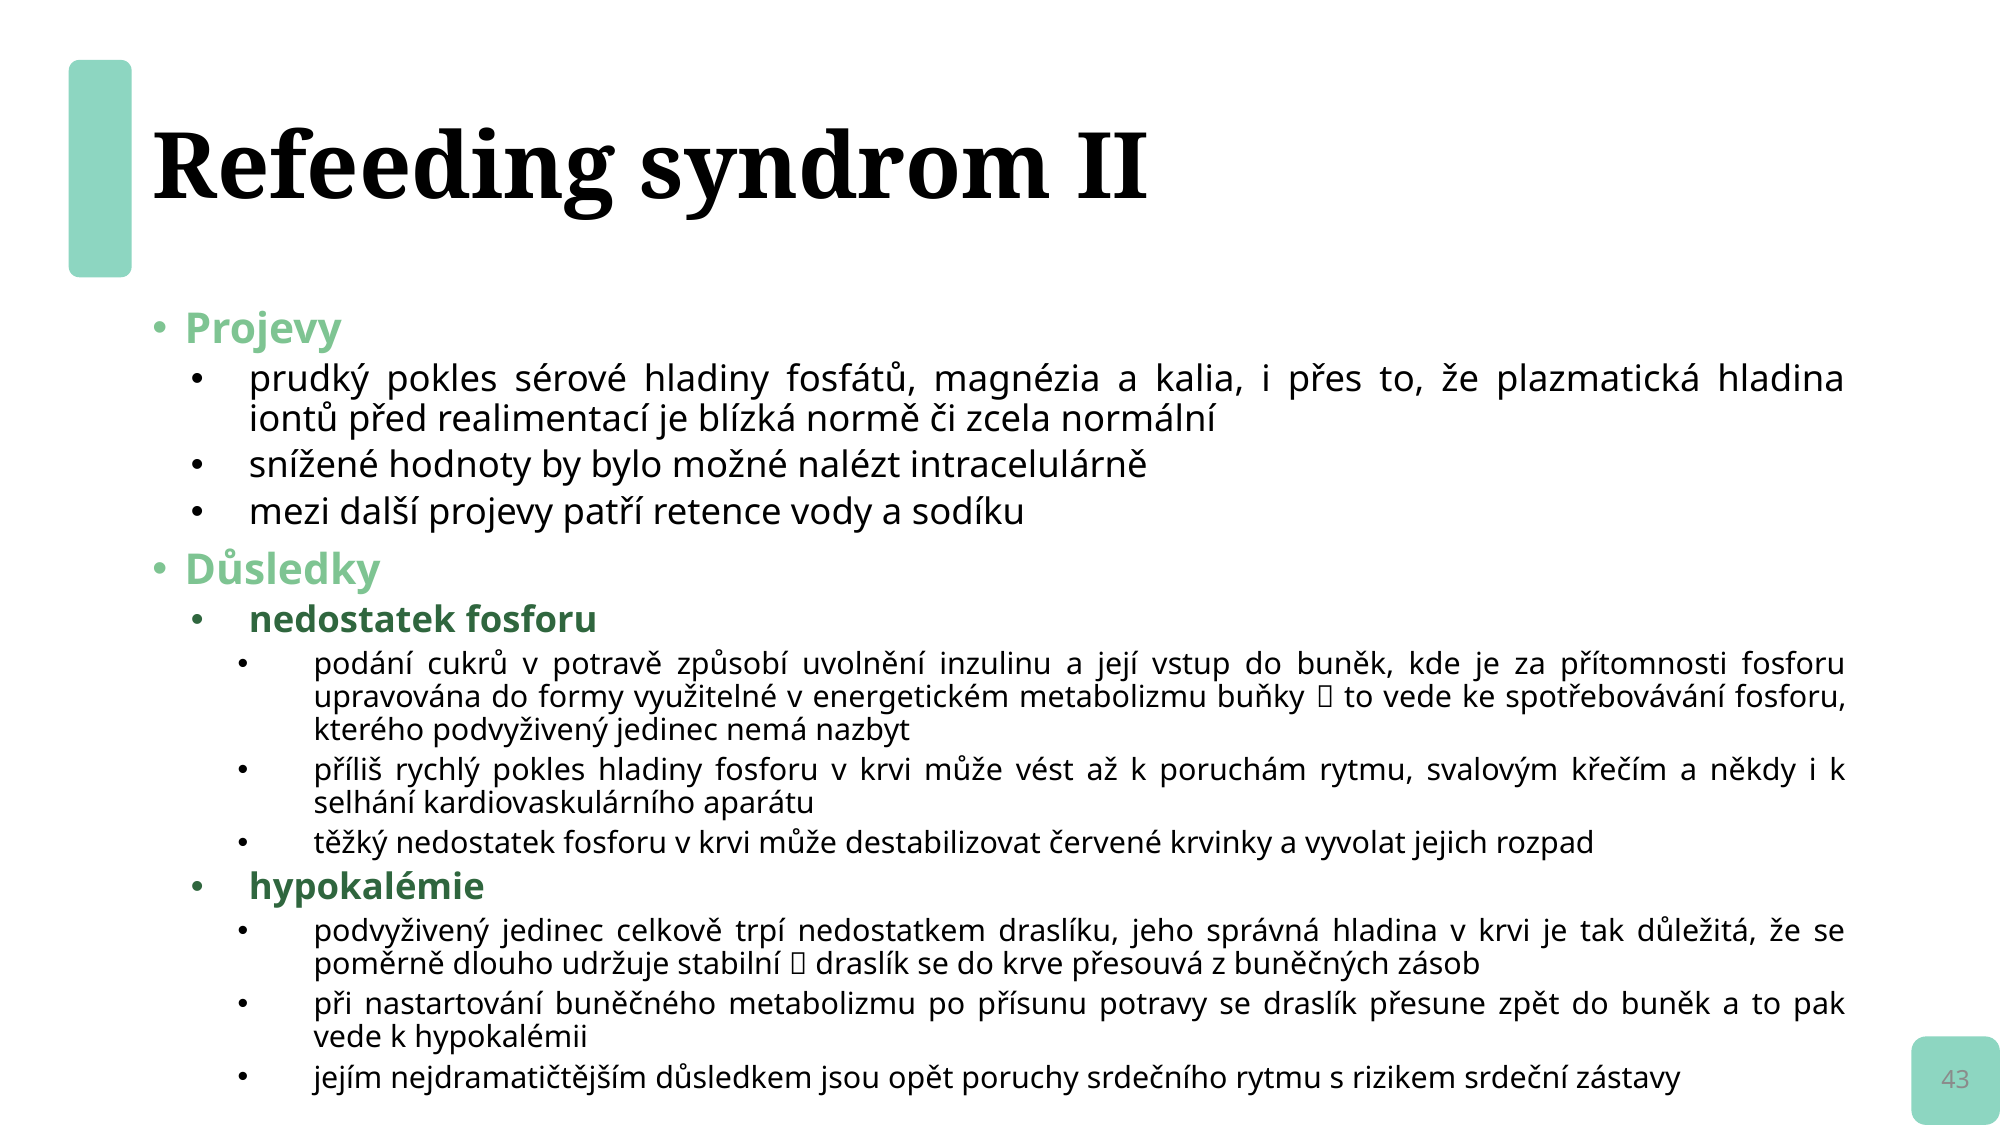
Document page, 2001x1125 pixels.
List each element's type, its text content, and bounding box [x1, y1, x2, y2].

title Refeeding syndrom II [137, 59, 1863, 278]
list Projevy prudký pokles sérové hladiny fosfátů, magnézia a kalia, i přes to, že plazmatická hladina iontů před realimentací je blízká normě či zcela normální snížené hodnoty by bylo možné nalézt intracelulárně mezi další projevy patří retence vody a sodíku Důsledky nedostatek fosforu podání cukrů v potravě způsobí uvolnění inzulinu a její vstup do buněk, kde je za přítomnosti fosforu upravována do formy využitelné v energetickém metabolizmu buňky  to vede ke spotřebovávání fosforu, kterého podvyživený jedinec nemá nazbyt příliš rychlý pokles hladiny fosforu v krvi může vést až k poruchám rytmu, svalovým křečím a někdy i k selhání kardiovaskulárního aparátu těžký nedostatek fosforu v krvi může destabilizovat červené krvinky a vyvolat jejich rozpad hypokalémie podvyživený jedinec celkově trpí nedostatkem draslíku, jeho správná hladina v krvi je tak důležitá, že se poměrně dlouho udržuje stabilní  draslík se do krve přesouvá z buněčných zásob při nastartování buněčného metabolizmu po přísunu potravy se draslík přesune zpět do buněk a to pak vede k hypokalémii jejím nejdramatičtějším důsledkem jsou opět poruchy srdečního rytmu s rizikem srdeční zástavy [137, 299, 1863, 1110]
slide_number 43 [1911, 1036, 2000, 1125]
